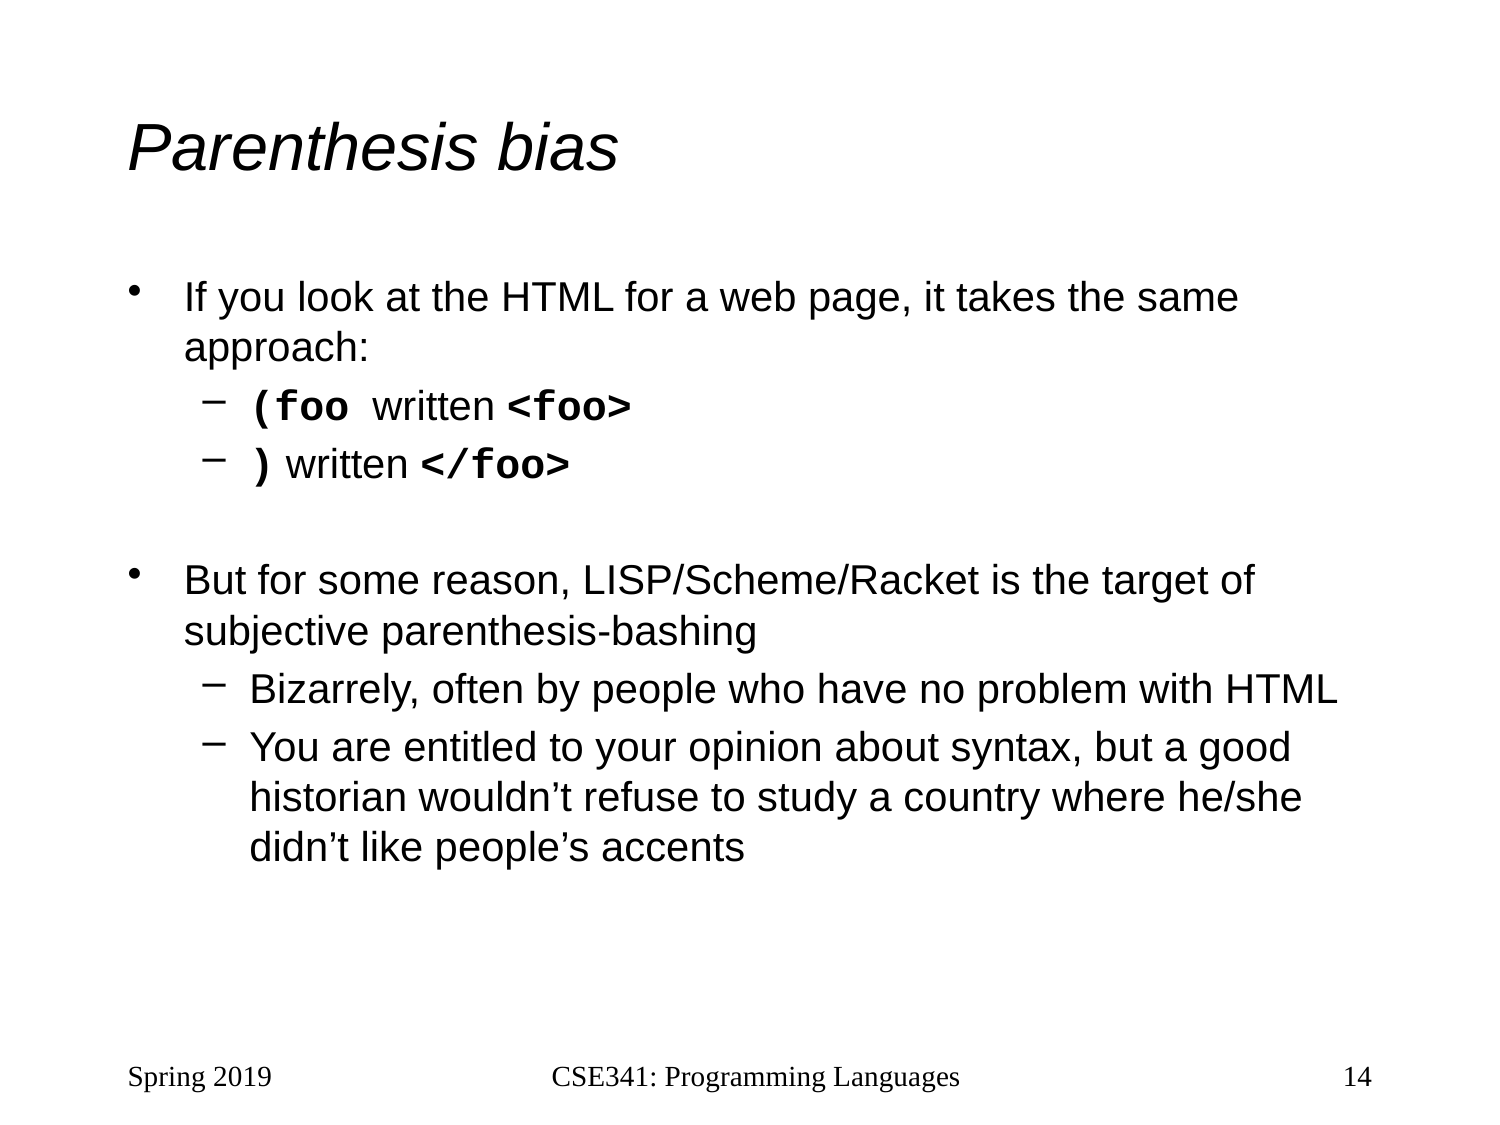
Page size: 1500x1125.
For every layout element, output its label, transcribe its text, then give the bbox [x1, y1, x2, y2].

slide_number Spring 2019 [112, 1049, 426, 1125]
slide_number 14 [1074, 1049, 1388, 1125]
list If you look at the HTML for a web page, it takes the same approach: (foo written <foo> ) written </foo> But for some reason, LISP/Scheme/Racket is the target of subjective parenthesis-bashing Bizarrely, often by people who have no problem with HTML You are entitled to your opinion about syntax, but a good historian wouldn’t refuse to study a country where he/she didn’t like people’s accents [112, 262, 1388, 1001]
footer CSE341: Programming Languages [474, 1049, 1038, 1125]
title Parenthesis bias [112, 49, 1388, 238]
